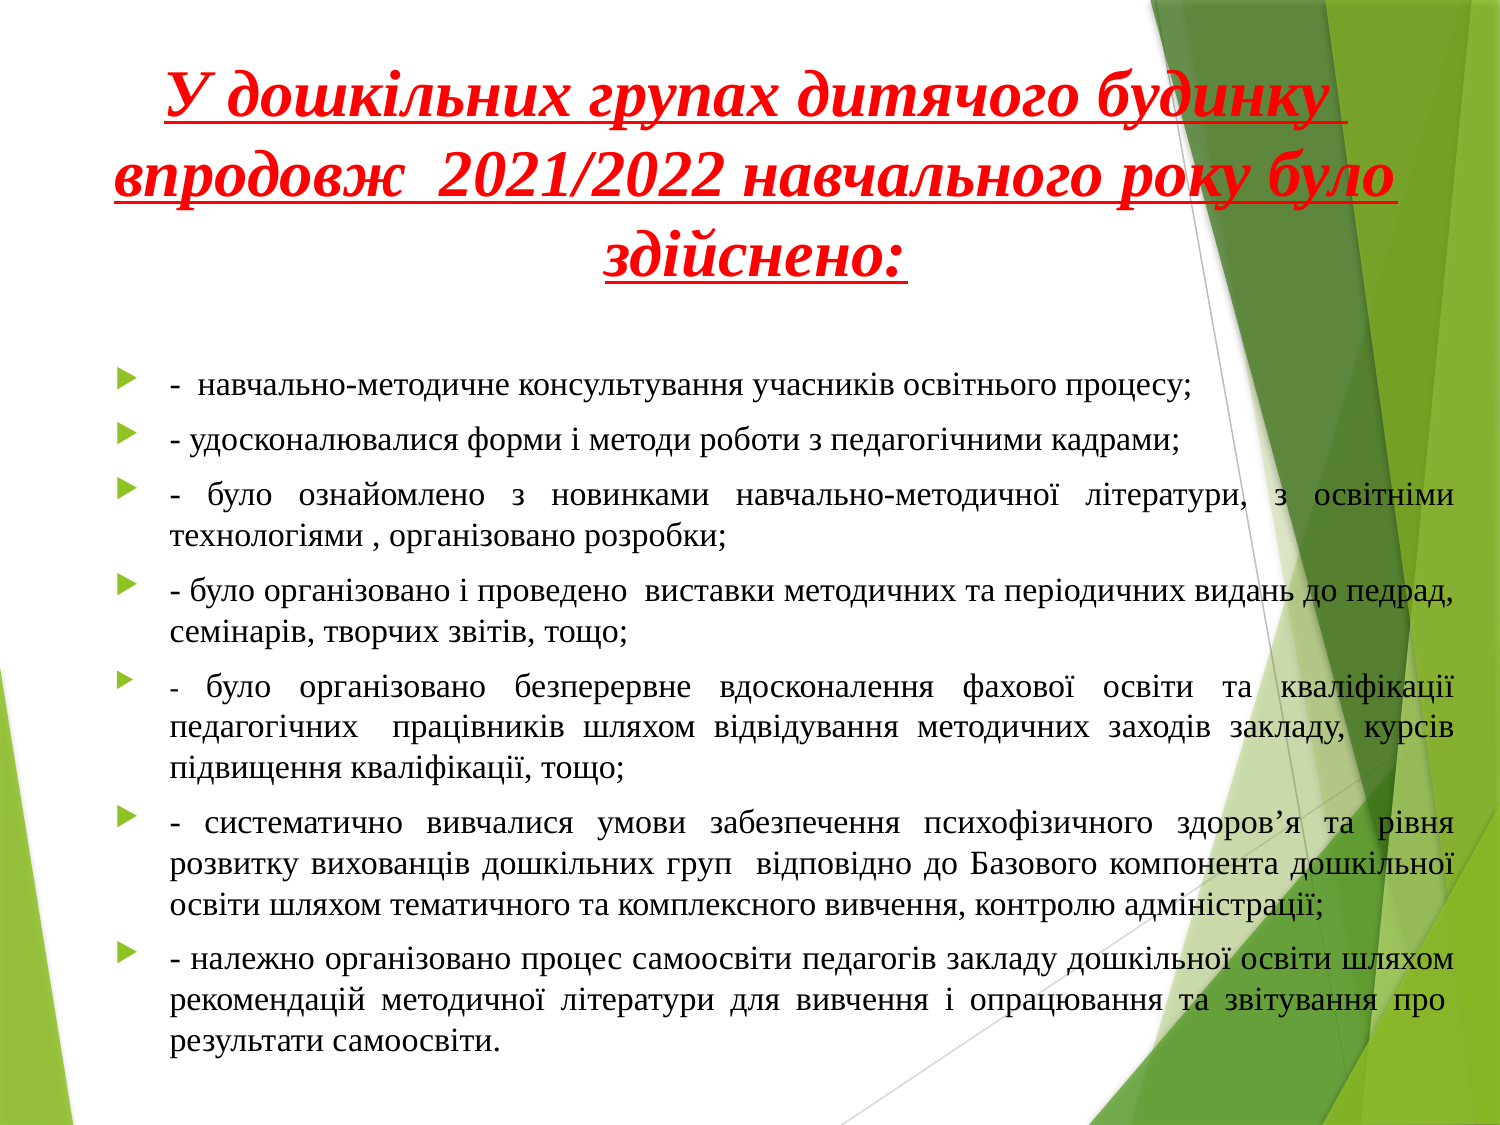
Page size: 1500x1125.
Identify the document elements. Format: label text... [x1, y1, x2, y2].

title У дошкільних групах дитячого будинку впродовж 2021/2022 навчального року було здійснено: [76, 42, 1436, 260]
list - навчально-методичне консультування учасників освітнього процесу; - удосконалювалися форми і методи роботи з педагогічними кадрами; - було ознайомлено з новинками навчально-методичної літератури, з освітніми технологіями , організовано розробки; - було організовано і проведено виставки методичних та періодичних видань до педрад, семінарів, творчих звітів, тощо; - було організовано безперервне вдосконалення фахової освіти та кваліфікації педагогічних працівників шляхом відвідування методичних заходів закладу, курсів підвищення кваліфікації, тощо; - систематично вивчалися умови забезпечення психофізичного здоров’я та рівня розвитку вихованців дошкільних груп відповідно до Базового компонента дошкільної освіти шляхом тематичного та комплексного вивчення, контролю адміністрації; - належно організовано процес самоосвіти педагогів закладу дошкільної освіти шляхом рекомендацій методичної літератури для вивчення і опрацювання та звітування про результати самоосвіти. [99, 354, 1471, 1083]
